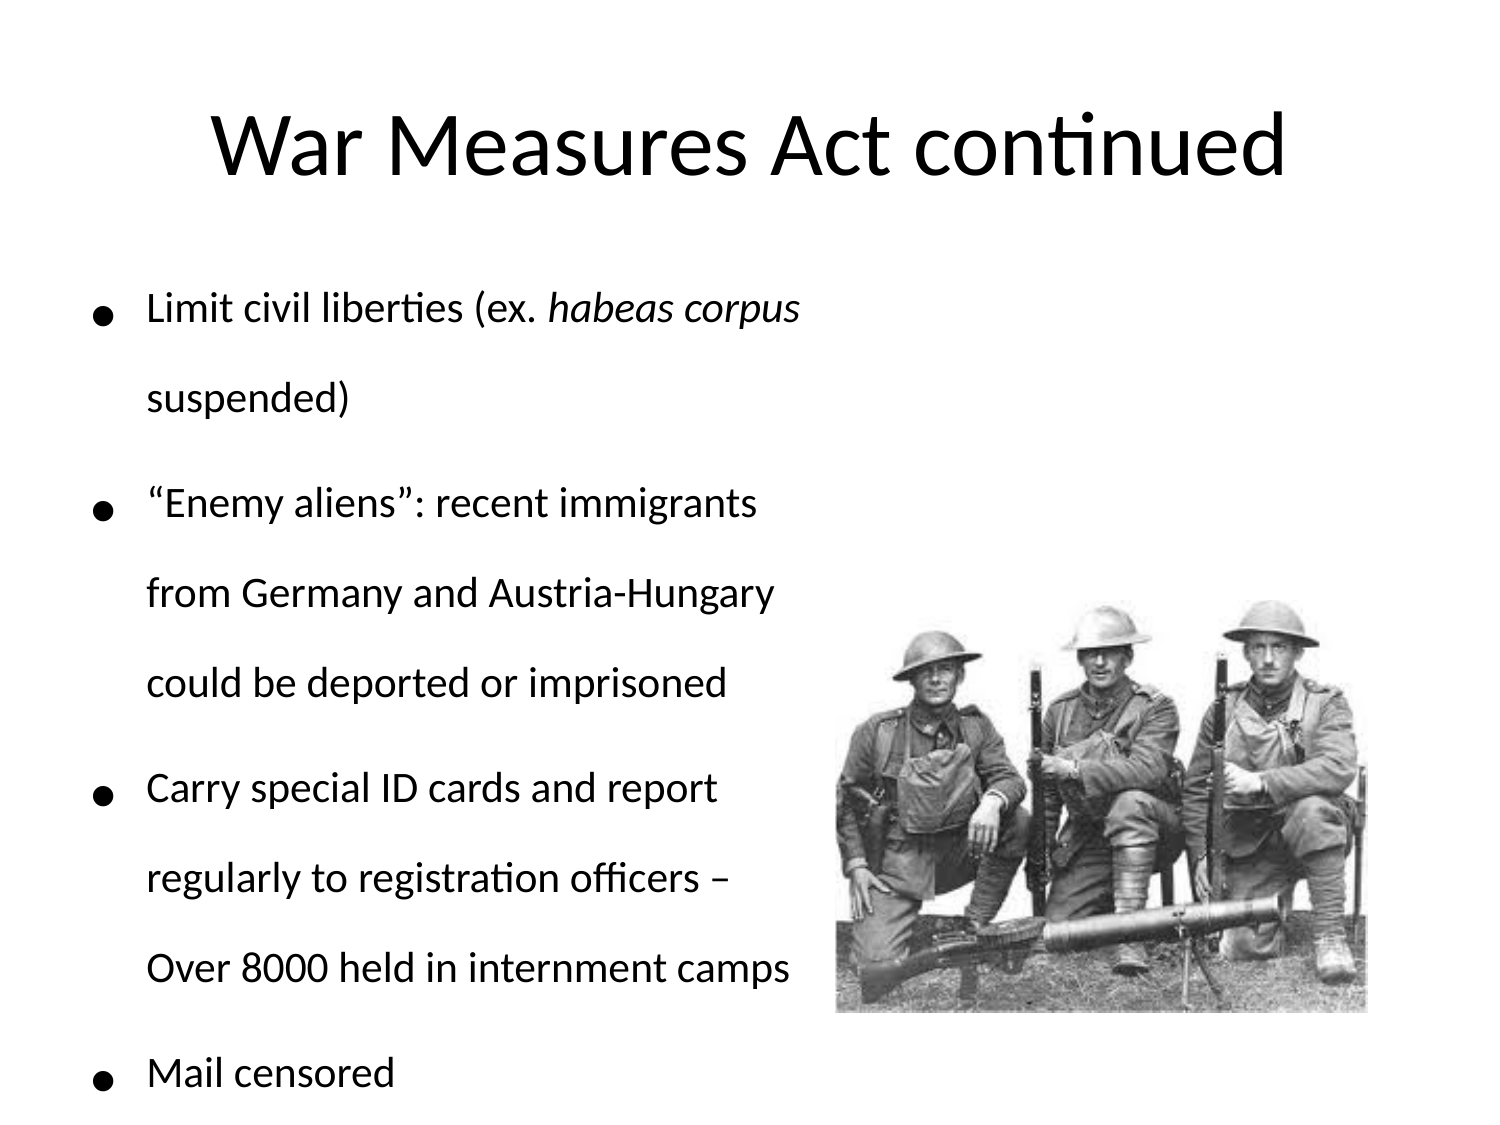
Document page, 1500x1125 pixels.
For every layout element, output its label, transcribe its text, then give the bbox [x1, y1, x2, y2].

list Limit civil liberties (ex. habeas corpus suspended) “Enemy aliens”: recent immigrants from Germany and Austria-Hungary could be deported or imprisoned Carry special ID cards and report regularly to registration officers – Over 8000 held in internment camps Mail censored Publications in “enemy” languages banned [75, 262, 836, 1063]
title War Measures Act continued [75, 45, 1425, 233]
picture [835, 599, 1368, 1013]
